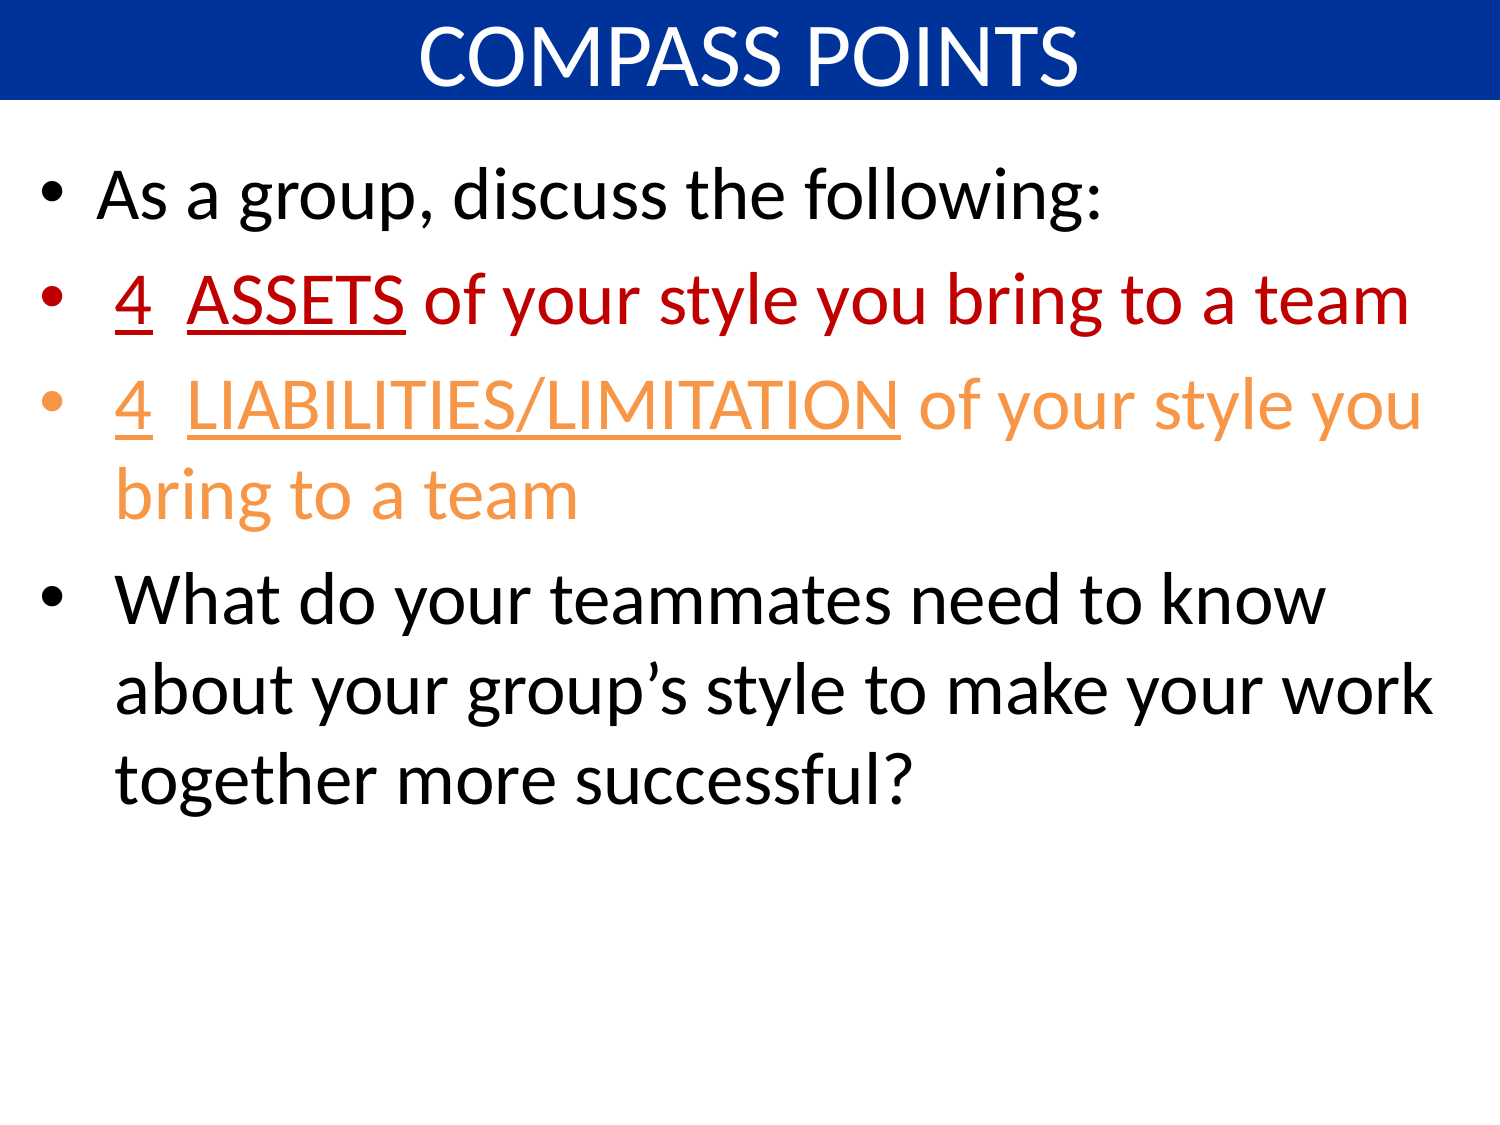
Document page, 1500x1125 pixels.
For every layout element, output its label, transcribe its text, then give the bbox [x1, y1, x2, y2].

text_box COMPASS POINTS [0, 0, 1500, 100]
list As a group, discuss the following: 4 ASSETS of your style you bring to a team 4 LIABILITIES/LIMITATION of your style you bring to a team What do your teammates need to know about your group’s style to make your work together more successful? [24, 137, 1463, 975]
